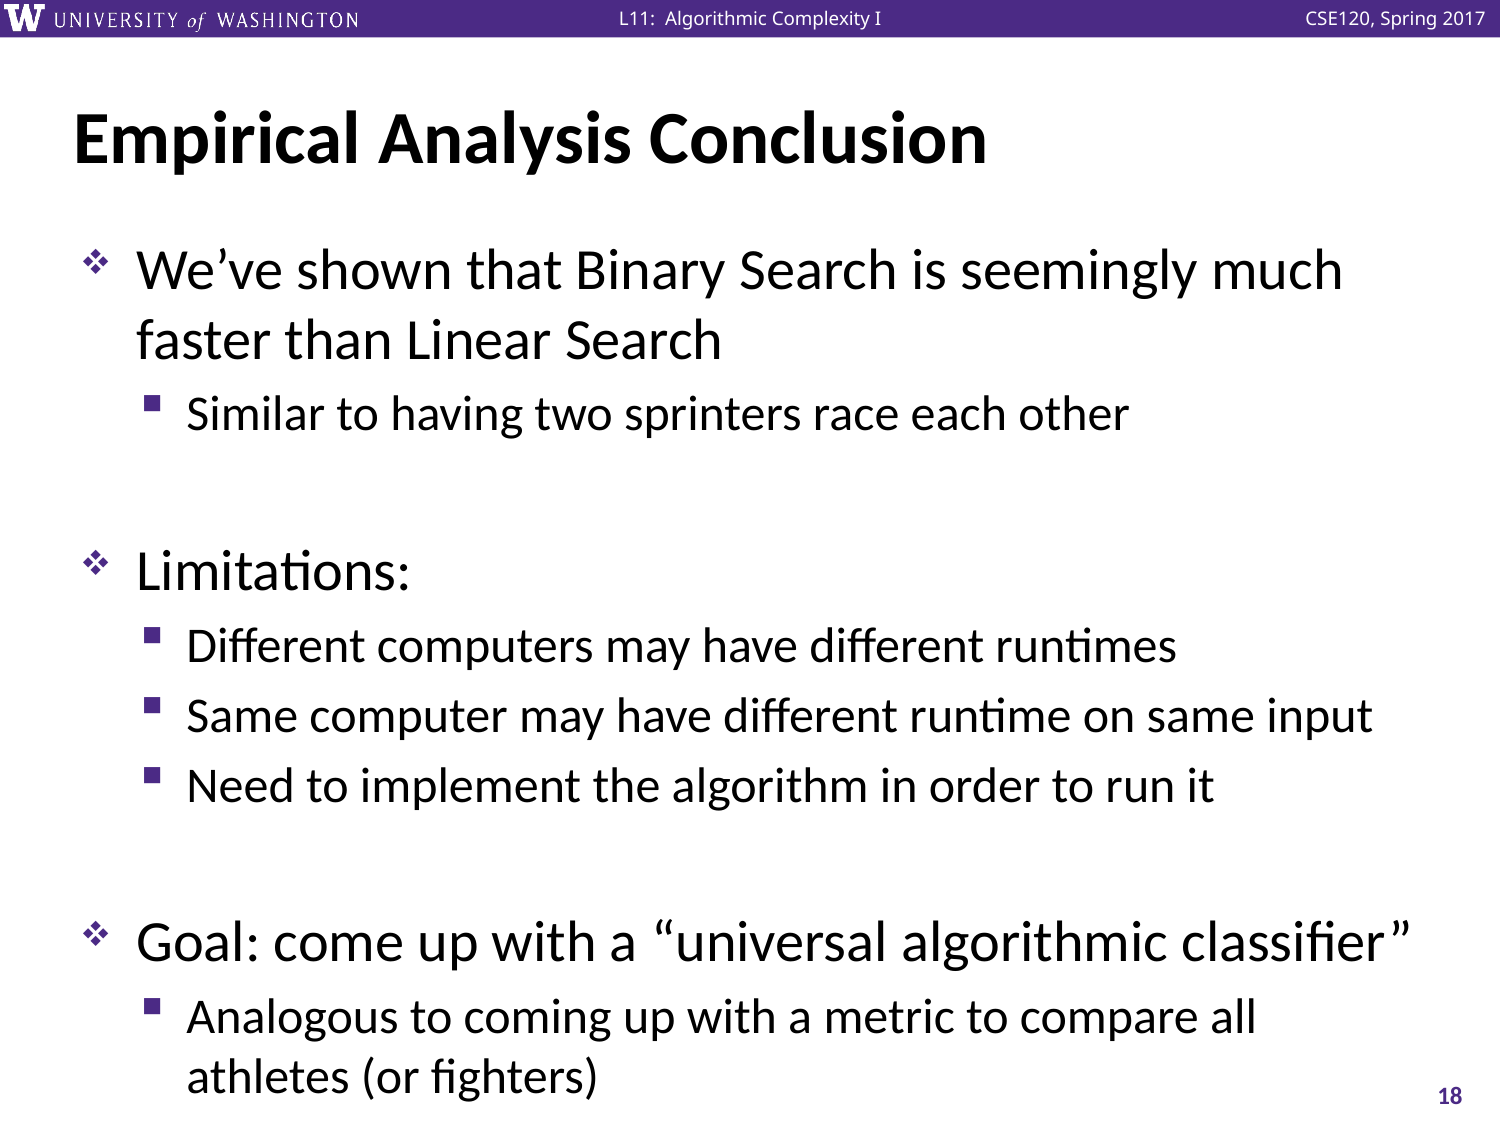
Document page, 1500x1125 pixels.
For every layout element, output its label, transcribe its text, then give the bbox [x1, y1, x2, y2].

title Empirical Analysis Conclusion [58, 71, 1438, 197]
picture [4, 4, 358, 32]
slide_number 18 [1400, 1065, 1500, 1125]
list We’ve shown that Binary Search is seemingly much faster than Linear Search Similar to having two sprinters race each other Limitations: Different computers may have different runtimes Same computer may have different runtime on same input Need to implement the algorithm in order to run it Goal: come up with a “universal algorithmic classifier” Analogous to coming up with a metric to compare all athletes (or fighters) [64, 223, 1438, 1040]
